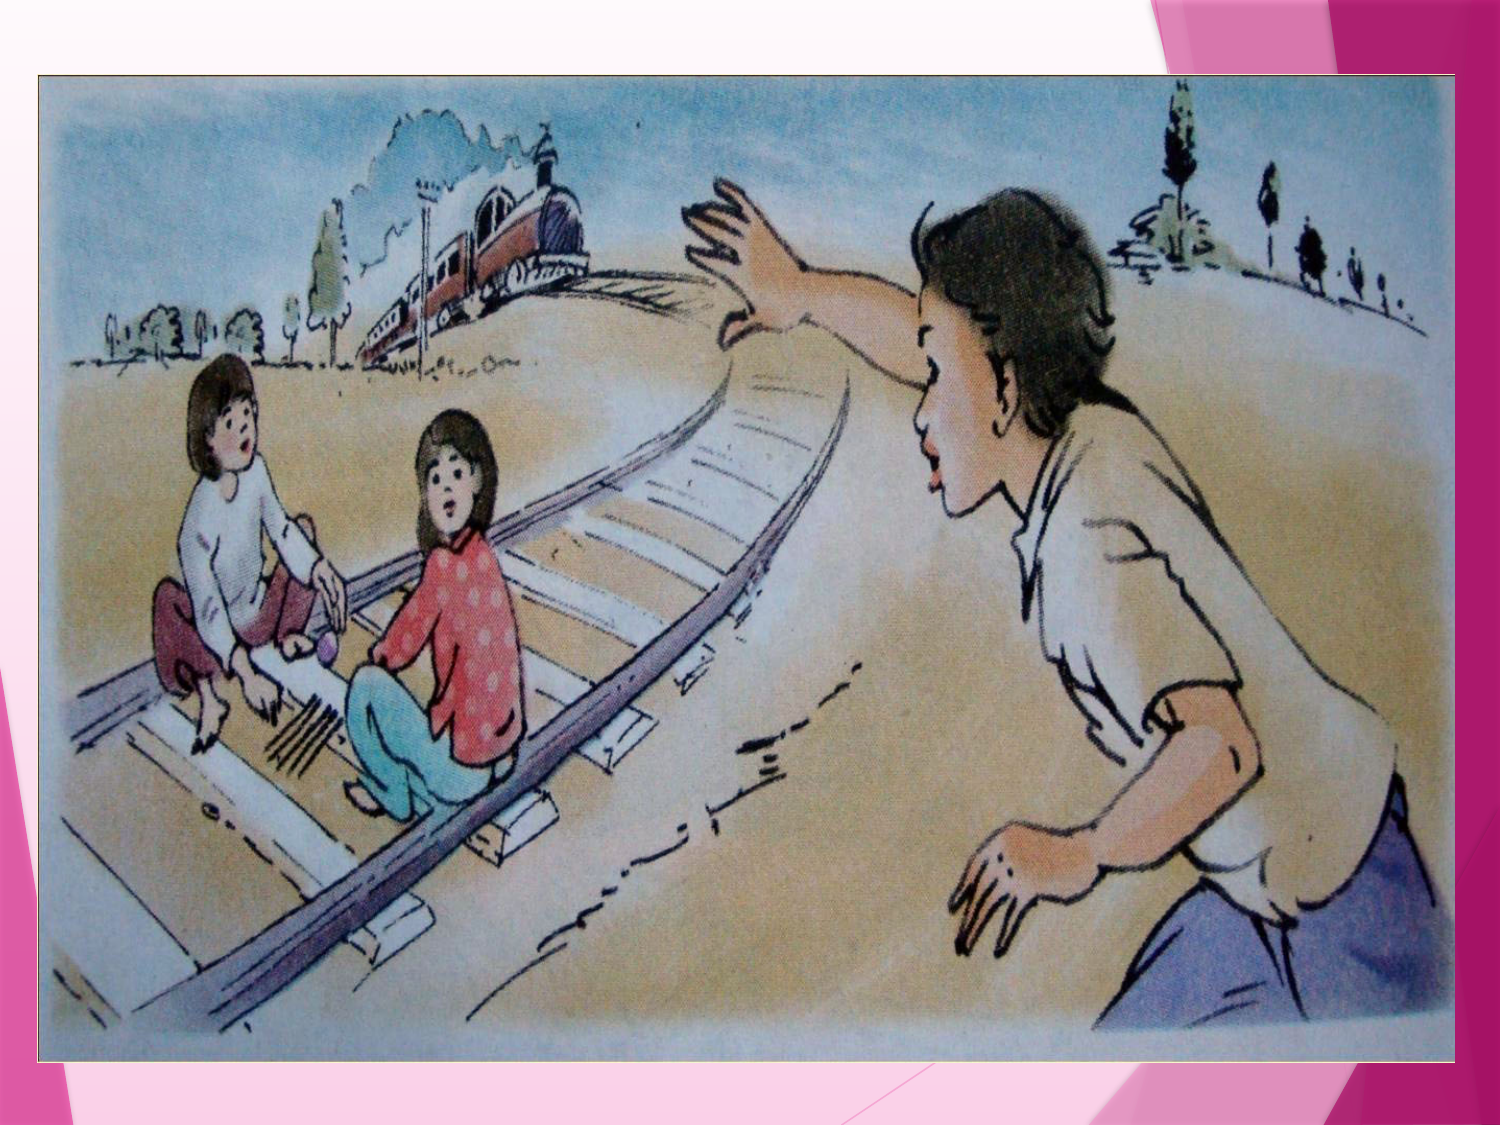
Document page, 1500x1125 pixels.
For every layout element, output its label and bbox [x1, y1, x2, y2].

picture [36, 74, 1456, 1063]
text_box [37, 36, 1500, 176]
